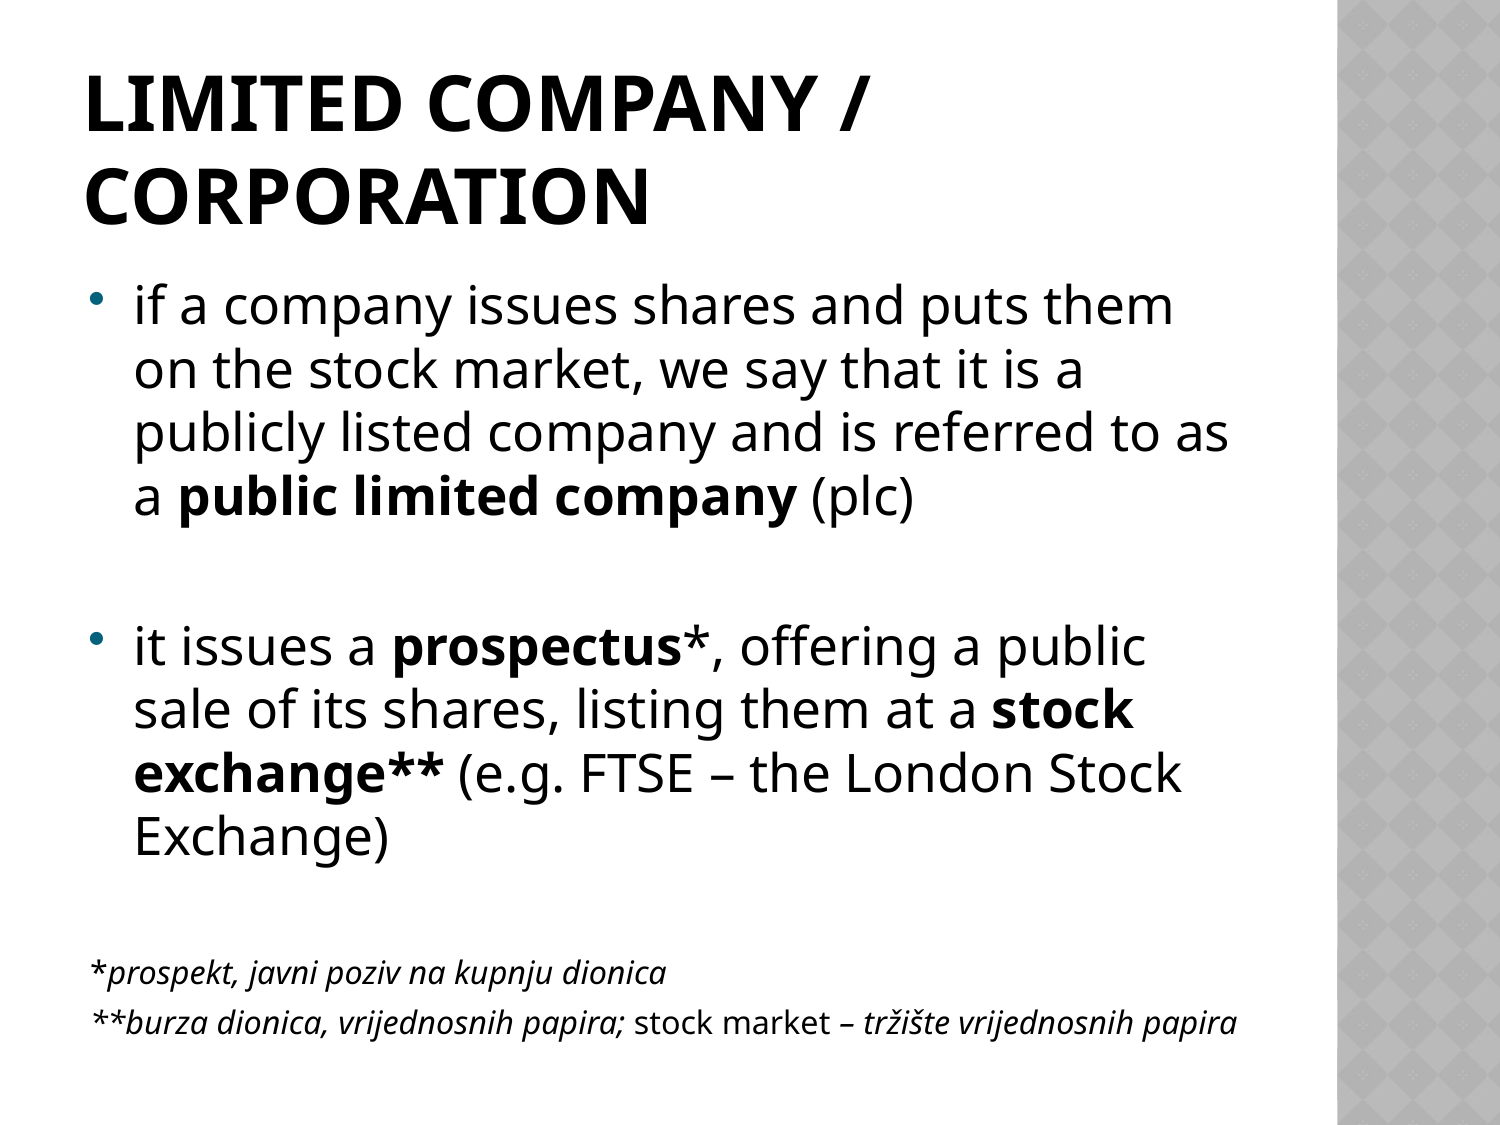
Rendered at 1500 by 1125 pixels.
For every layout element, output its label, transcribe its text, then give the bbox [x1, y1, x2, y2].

title Limited Company / Corporation [75, 52, 1263, 241]
list if a company issues shares and puts them on the stock market, we say that it is a publicly listed company and is referred to as a public limited company (plc) it issues a prospectus*, offering a public sale of its shares, listing them at a stock exchange** (e.g. FTSE – the London Stock Exchange) *prospekt, javni poziv na kupnju dionica **burza dionica, vrijednosnih papira; stock market – tržište vrijednosnih papira [74, 263, 1263, 1060]
